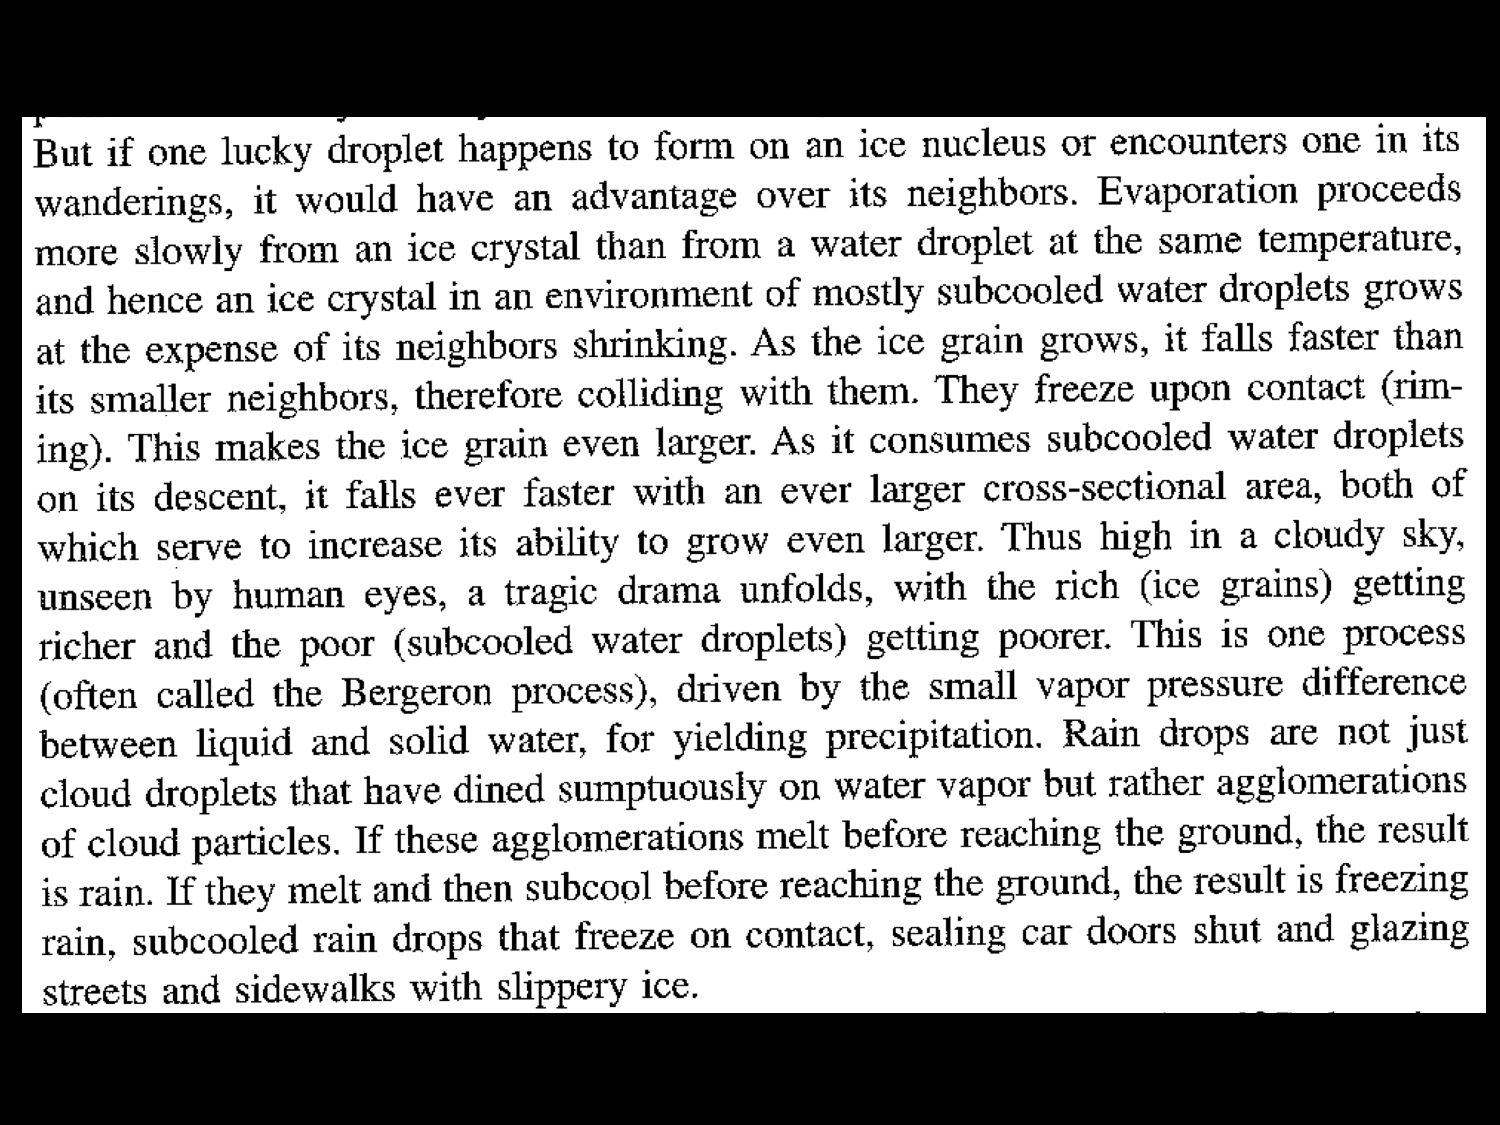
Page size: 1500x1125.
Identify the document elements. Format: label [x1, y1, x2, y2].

picture [22, 116, 1486, 1014]
